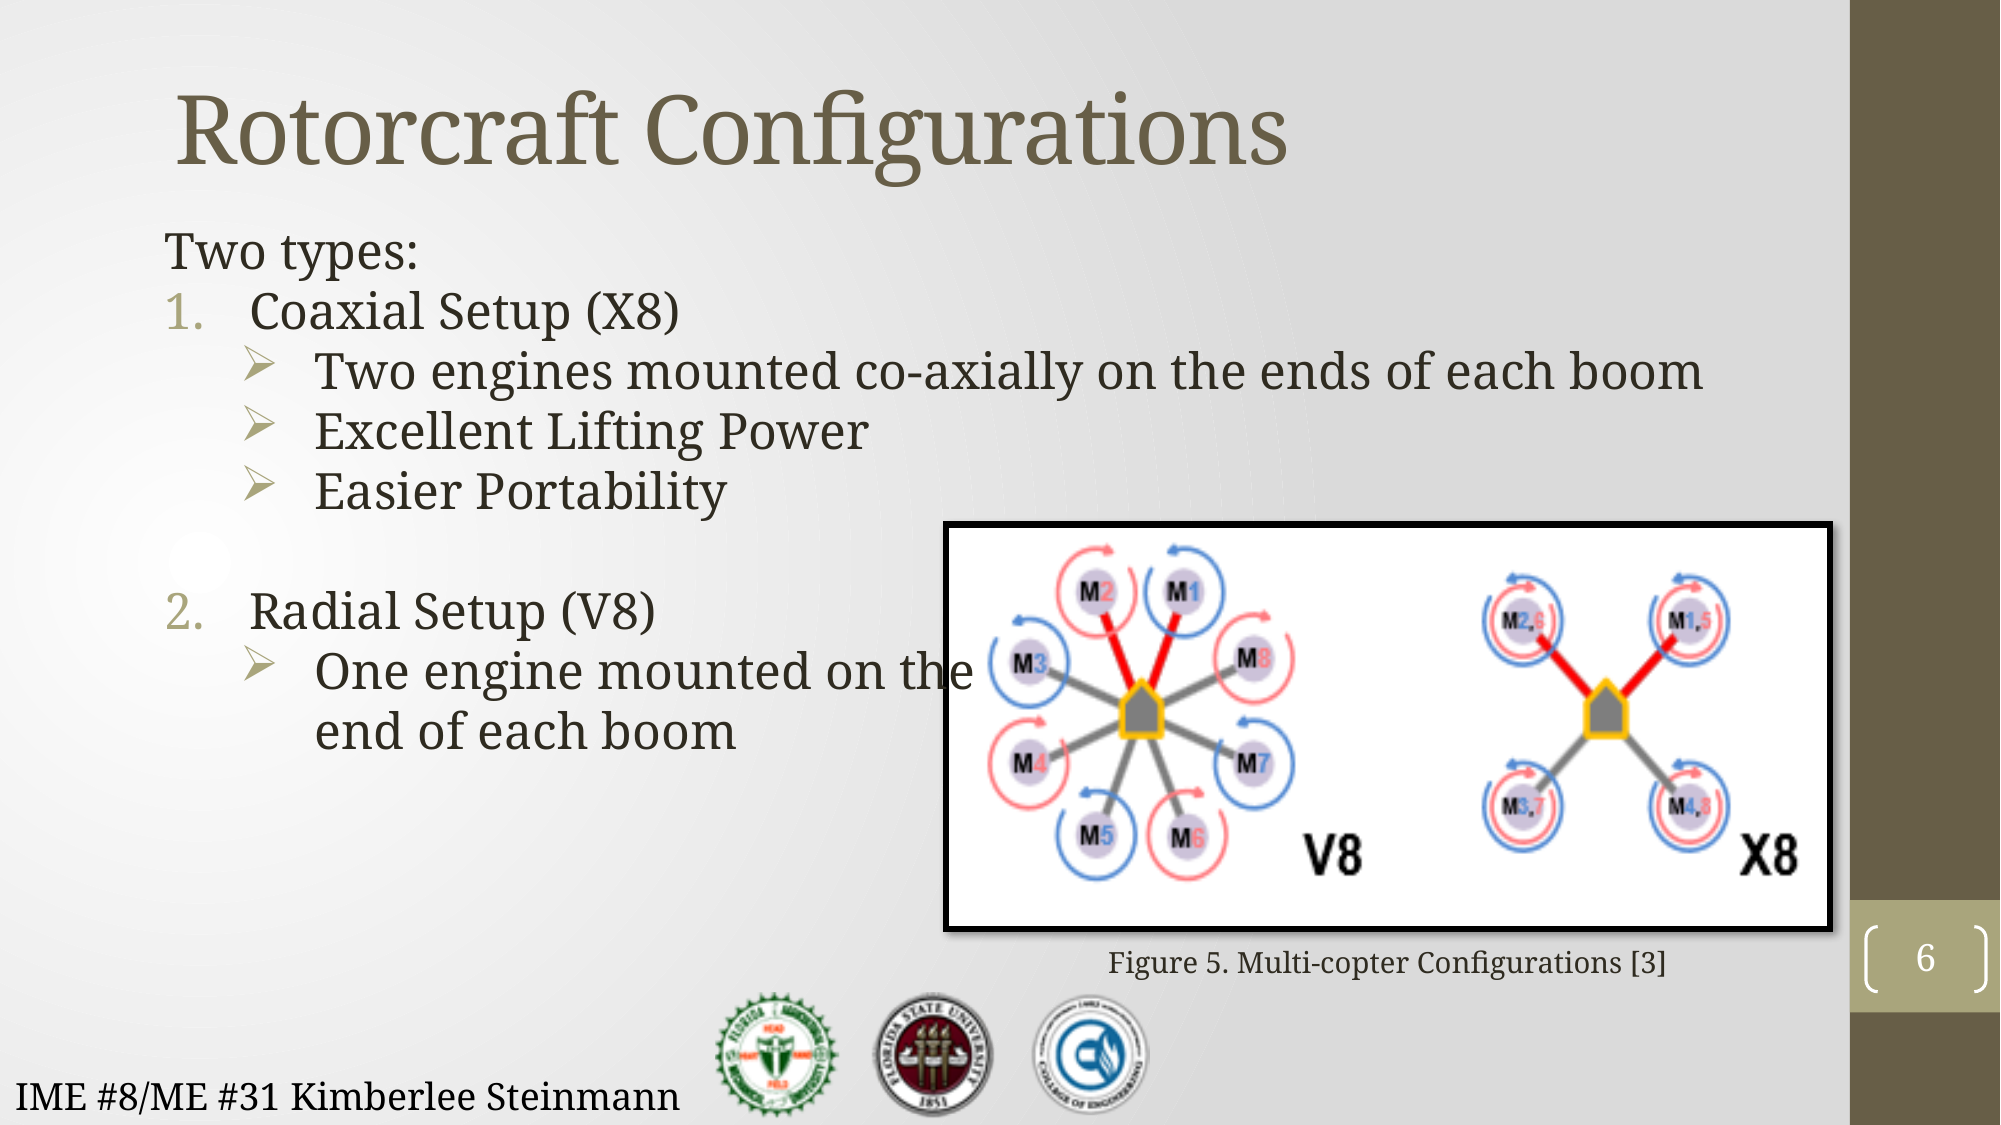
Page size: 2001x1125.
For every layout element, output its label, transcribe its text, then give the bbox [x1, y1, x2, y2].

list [948, 527, 1828, 927]
title Rotorcraft Configurations [159, 61, 1750, 192]
text_box IME #8/ME #31 Kimberlee Steinmann [0, 1065, 716, 1125]
slide_number 6 [1864, 925, 1988, 994]
picture [714, 992, 1151, 1121]
text_box Figure 5. Multi-copter Configurations [3] [1093, 936, 1683, 987]
text_box Two types: Coaxial Setup (X8) Two engines mounted co-axially on the ends of each boom Excellent Lifting Power Easier Portability Radial Setup (V8) One engine mounted on the end of each boom [150, 212, 1771, 858]
